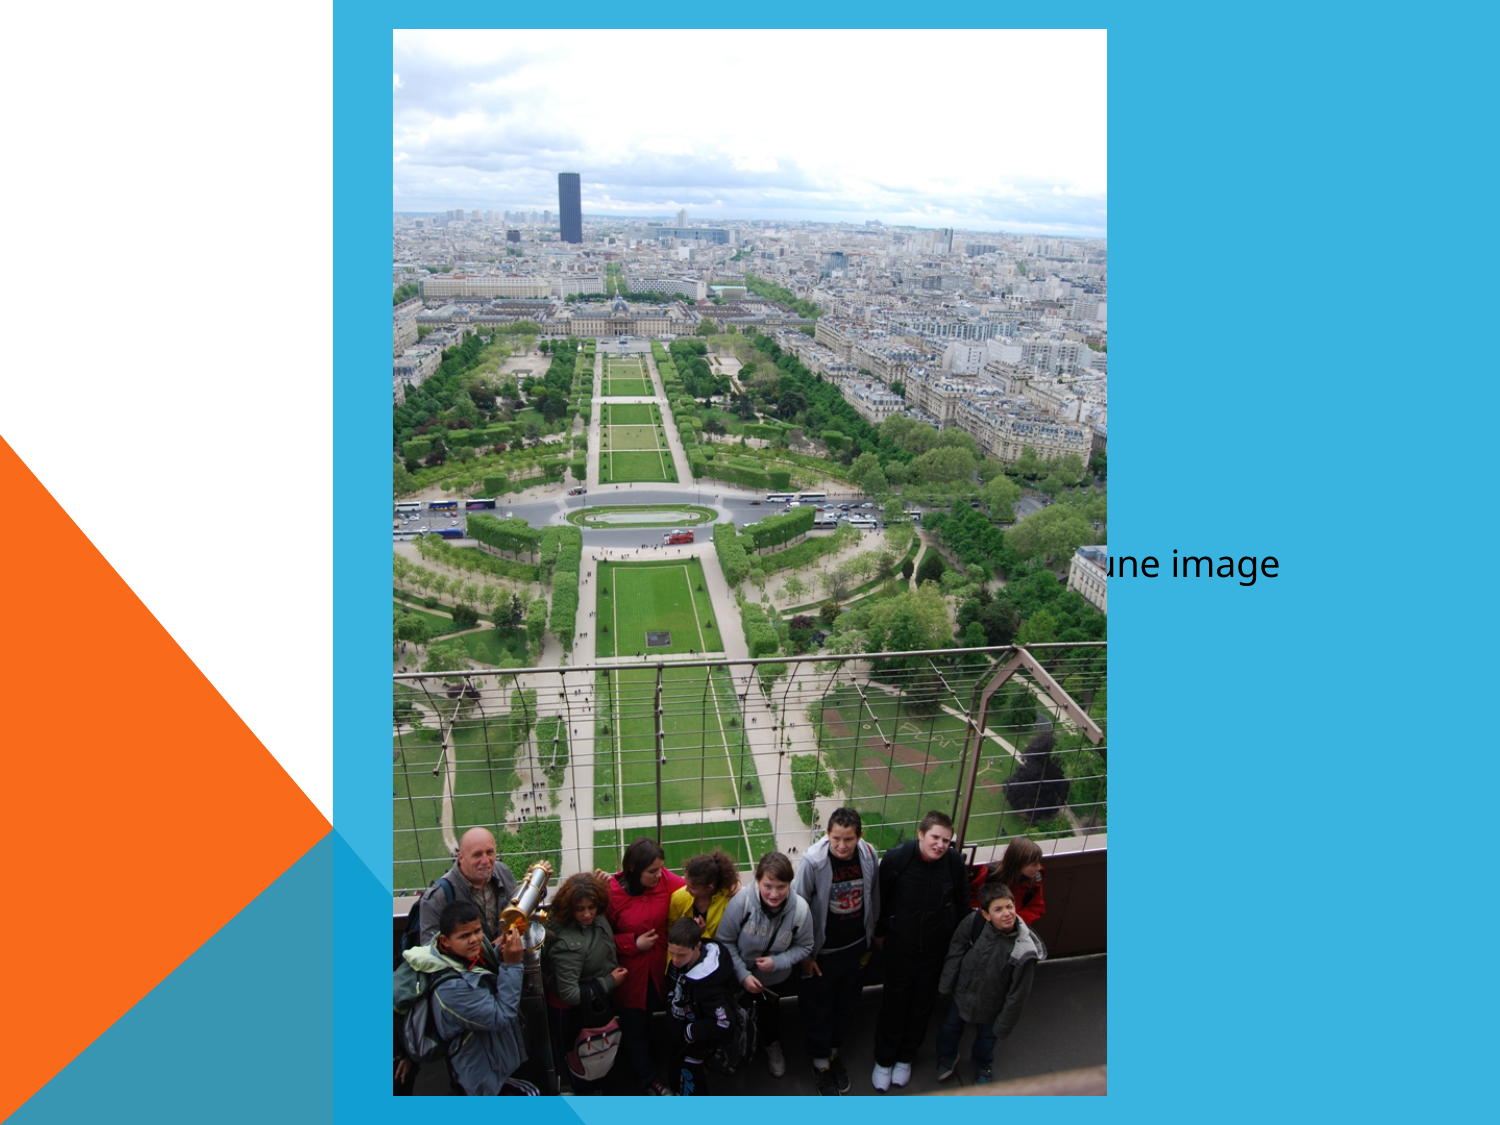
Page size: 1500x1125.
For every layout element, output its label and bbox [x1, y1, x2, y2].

picture [332, 0, 1500, 1125]
